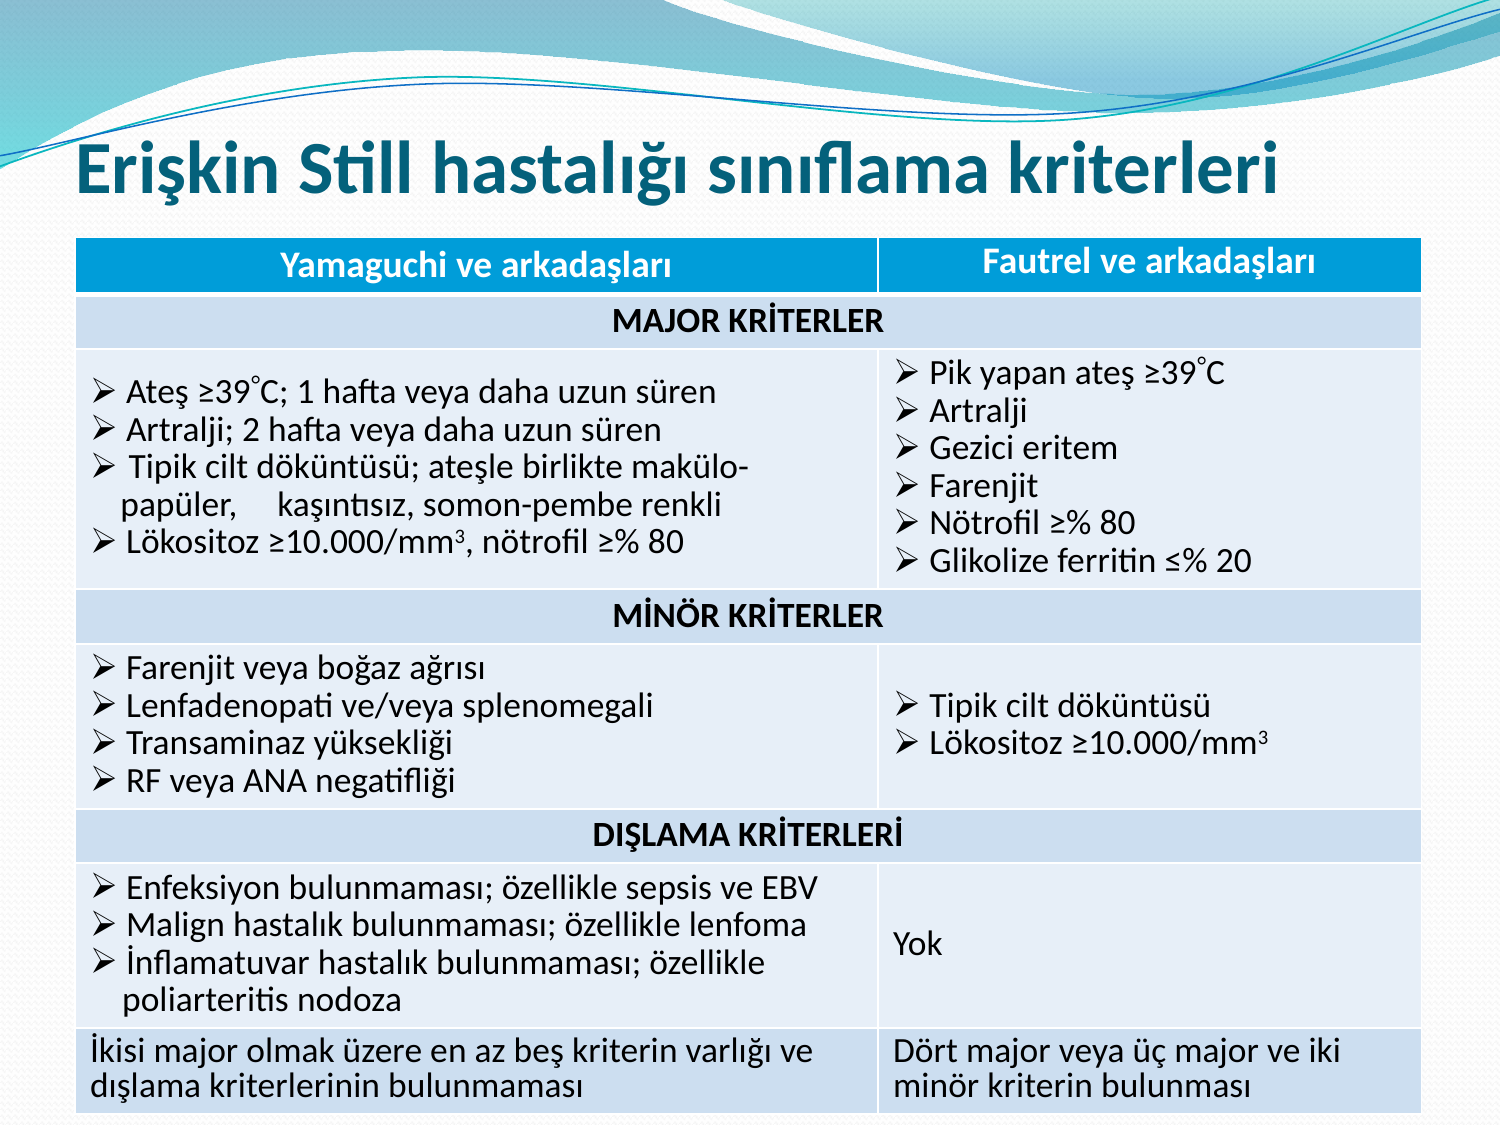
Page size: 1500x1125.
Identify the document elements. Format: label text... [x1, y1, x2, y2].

table_cell Ateş ≥39C; 1 hafta veya daha uzun süren Artralji; 2 hafta veya daha uzun süren Tipik cilt döküntüsü; ateşle birlikte makülo-papüler, kaşıntısız, somon-pembe renkli Lökositoz ≥10.000/mm3, nötrofil ≥% 80 [76, 350, 877, 588]
table_cell Farenjit veya boğaz ağrısı Lenfadenopati ve/veya splenomegali Transaminaz yüksekliği RF veya ANA negatifliği [76, 645, 877, 808]
table_cell MAJOR KRİTERLER [76, 297, 1421, 348]
table_cell Yok [879, 864, 1421, 1027]
table_cell Pik yapan ateş ≥39C Artralji Gezici eritem Farenjit Nötrofil ≥% 80 Glikolize ferritin ≤% 20 [879, 350, 1421, 588]
table_header Yamaguchi ve arkadaşları [76, 238, 877, 292]
table_cell Dört major veya üç major ve iki minör kriterin bulunması [879, 1029, 1421, 1113]
table_cell Enfeksiyon bulunmaması; özellikle sepsis ve EBV Malign hastalık bulunmaması; özellikle lenfoma İnflamatuvar hastalık bulunmaması; özellikle poliarteritis nodoza [76, 864, 877, 1027]
table_cell MİNÖR KRİTERLER [76, 590, 1421, 643]
table_cell DIŞLAMA KRİTERLERİ [76, 810, 1421, 862]
table_cell Tipik cilt döküntüsü Lökositoz ≥10.000/mm3 [879, 645, 1421, 808]
table_cell İkisi major olmak üzere en az beş kriterin varlığı ve dışlama kriterlerinin bulunmaması [76, 1029, 877, 1113]
table_header Fautrel ve arkadaşları [879, 238, 1421, 292]
title Erişkin Still hastalığı sınıflama kriterleri [75, 66, 1425, 254]
